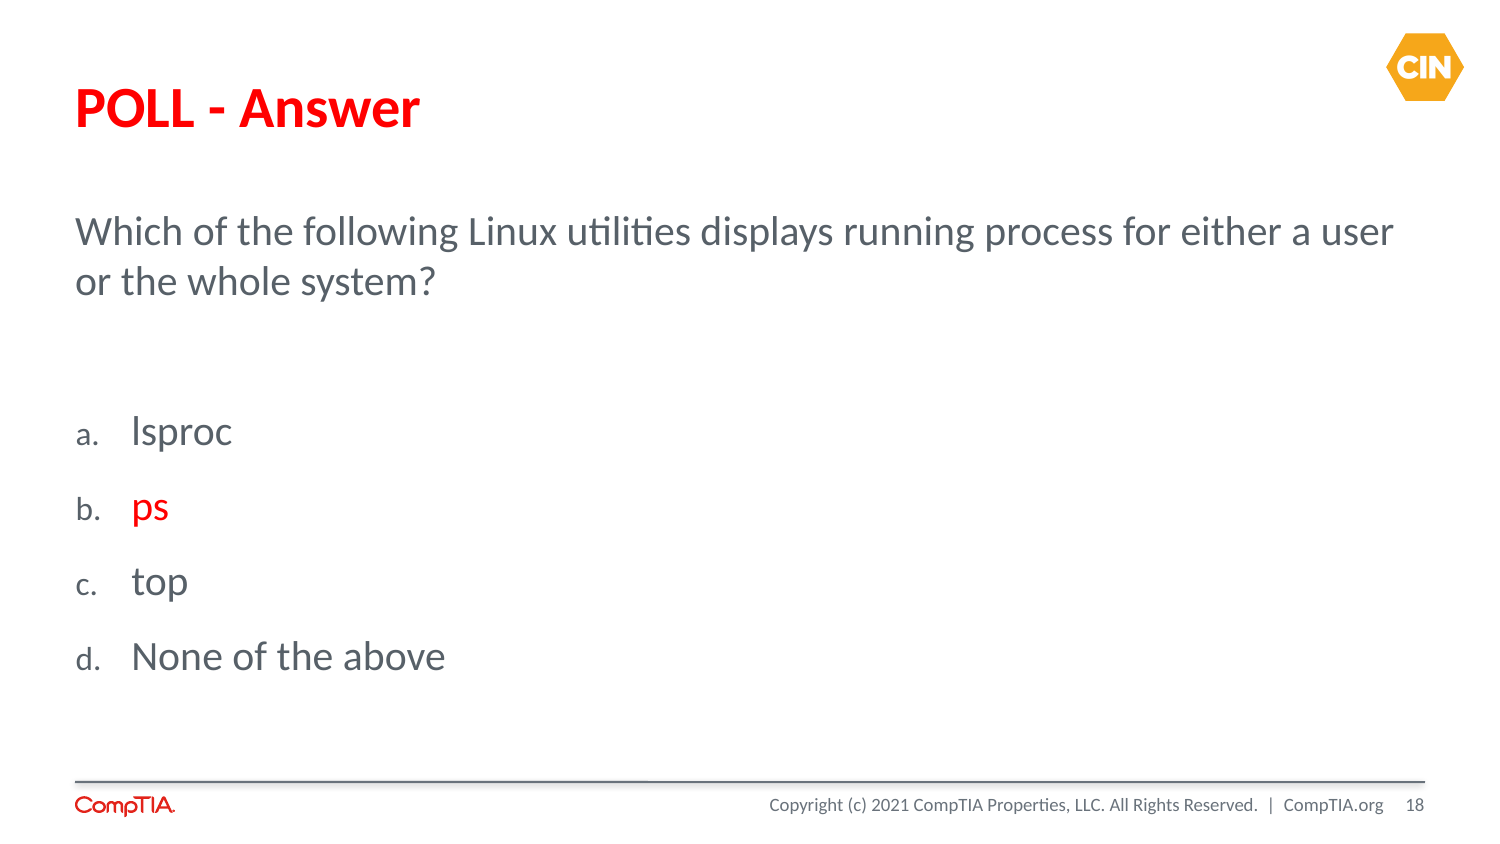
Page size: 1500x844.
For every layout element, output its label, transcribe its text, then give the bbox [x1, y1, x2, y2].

text_box POLL - Answer [75, 33, 1425, 174]
text_box <number> [1384, 781, 1425, 827]
picture [1373, 16, 1477, 120]
text_box Which of the following Linux utilities displays running process for either a user or the whole system? lsproc ps top None of the above [75, 196, 1425, 754]
